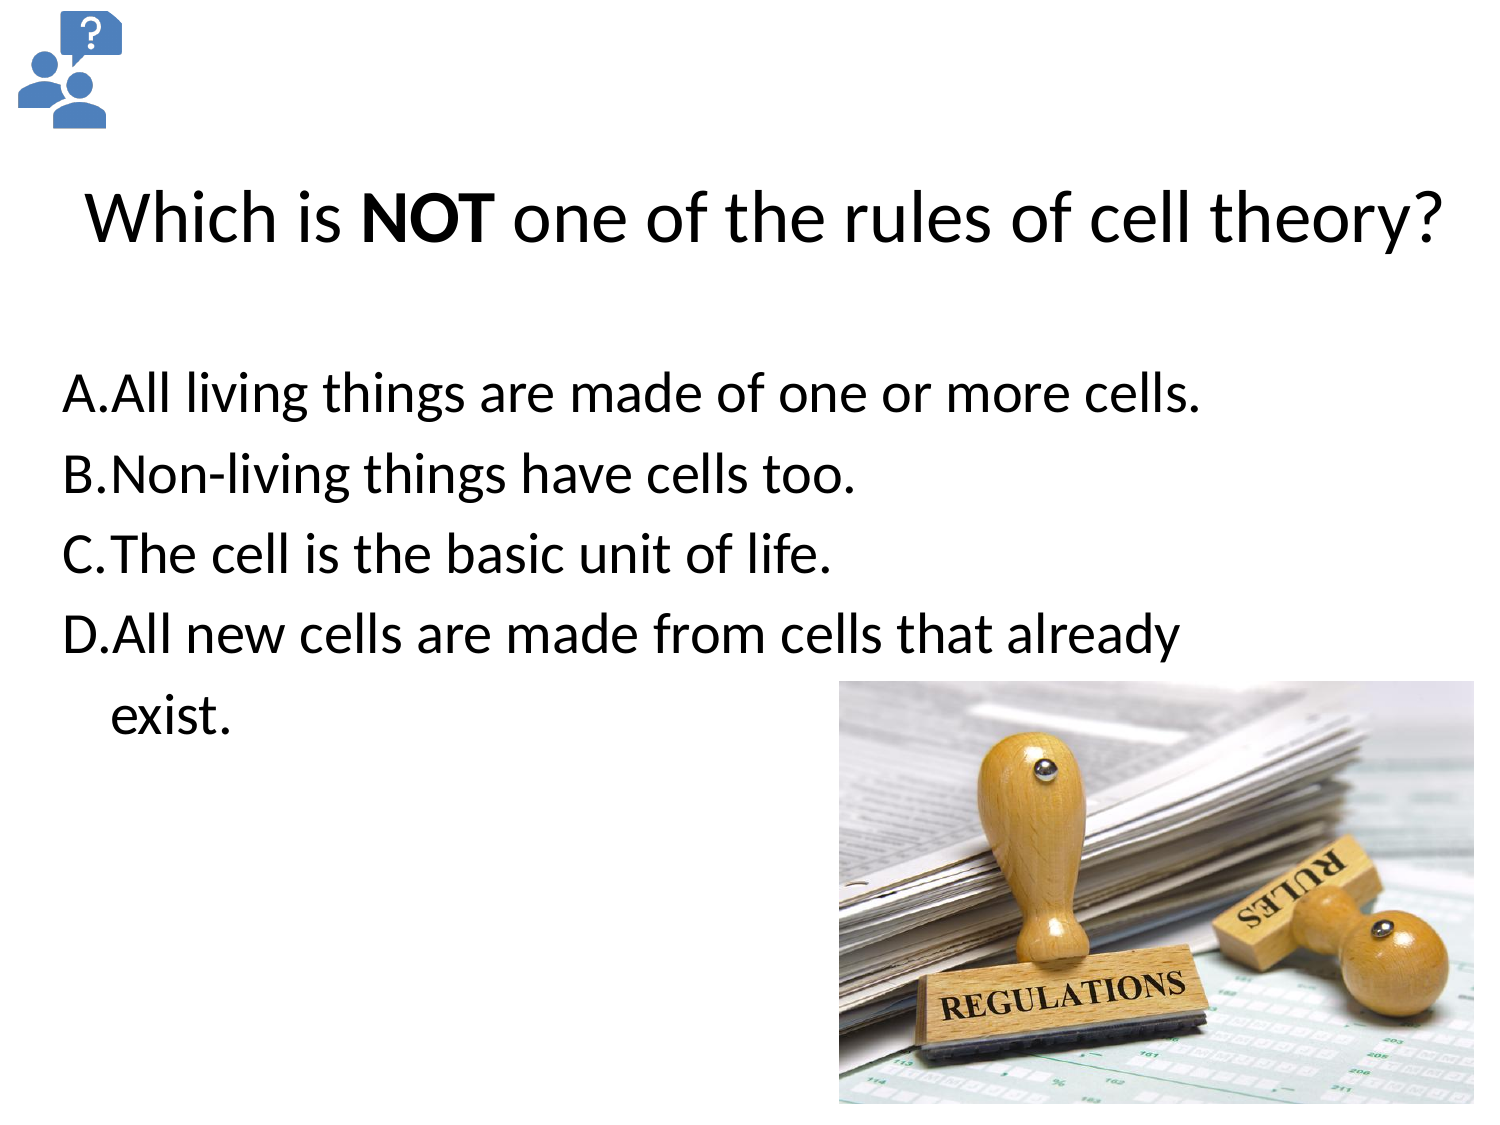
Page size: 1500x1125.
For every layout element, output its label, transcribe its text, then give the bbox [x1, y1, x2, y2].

text_box All living things are made of one or more cells. Non-living things have cells too. The cell is the basic unit of life. All new cells are made from cells that already exist. [48, 336, 1325, 754]
picture [839, 681, 1474, 1104]
text_box [0, 0, 140, 140]
text_box Which is NOT one of the rules of cell theory? [69, 160, 1474, 265]
